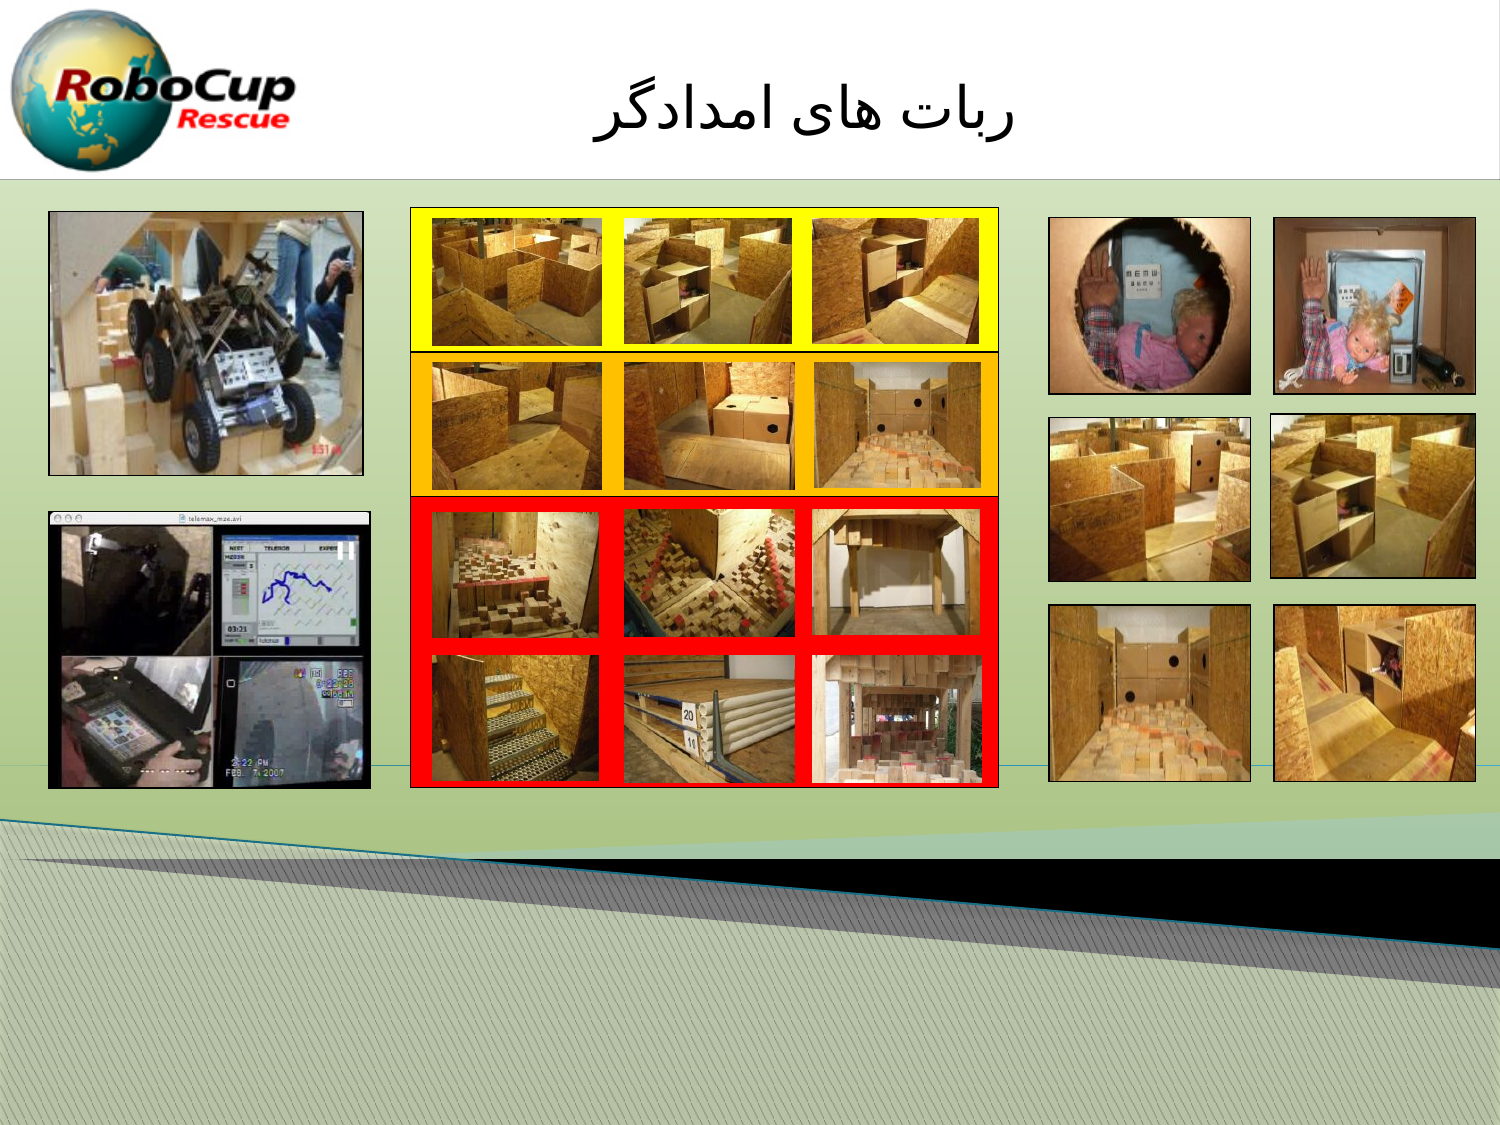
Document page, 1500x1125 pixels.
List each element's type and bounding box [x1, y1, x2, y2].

picture [5, 859, 1500, 989]
picture [1274, 605, 1476, 781]
picture [431, 218, 602, 346]
picture [812, 217, 980, 344]
picture [1049, 605, 1251, 781]
picture [624, 509, 795, 637]
picture [1271, 414, 1476, 578]
picture [0, 0, 1500, 180]
text_box [410, 352, 999, 497]
picture [49, 212, 363, 476]
picture [812, 655, 983, 784]
text_box [410, 207, 999, 352]
picture [431, 512, 600, 638]
picture [1049, 417, 1251, 581]
picture [624, 655, 795, 784]
picture [1274, 218, 1476, 394]
picture [431, 362, 602, 491]
picture [49, 512, 370, 788]
picture [812, 508, 980, 635]
picture [624, 217, 792, 344]
picture [1049, 218, 1251, 394]
picture [624, 362, 795, 491]
text_box [410, 497, 999, 788]
picture [813, 362, 982, 488]
picture [431, 655, 600, 781]
